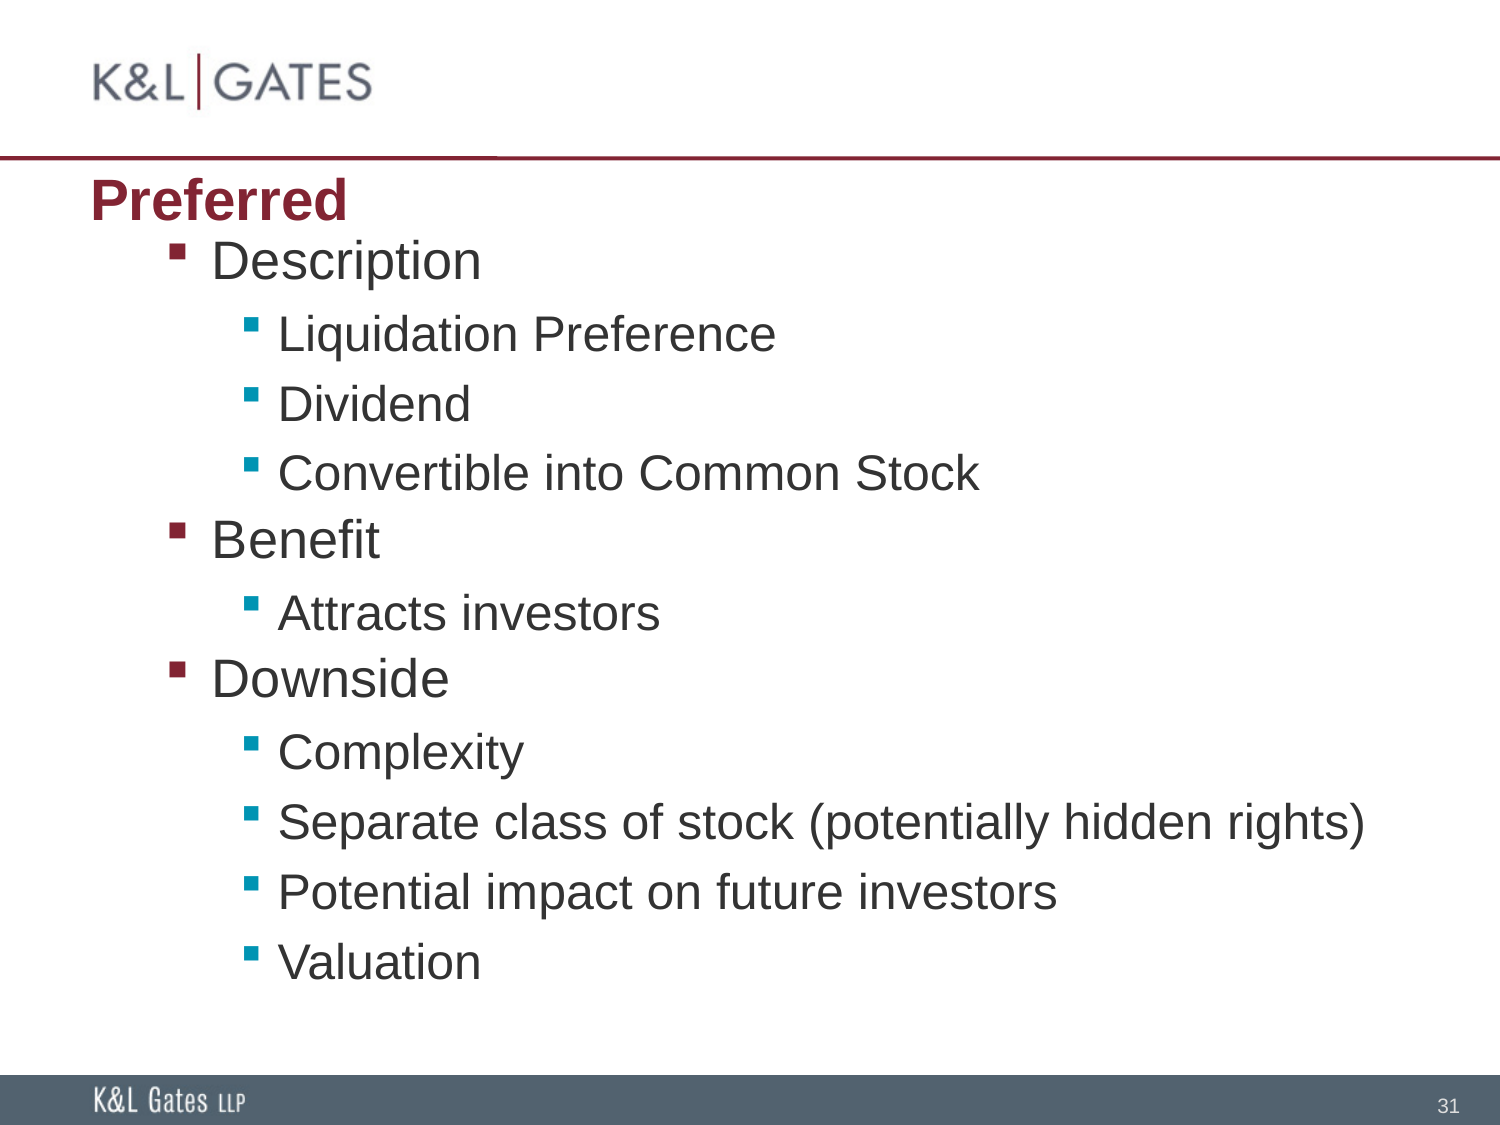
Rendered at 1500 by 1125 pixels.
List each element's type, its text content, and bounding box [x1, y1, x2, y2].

title Preferred [74, 162, 1401, 224]
picture [0, 1075, 1500, 1125]
list Description Liquidation Preference Dividend Convertible into Common Stock Benefit Attracts investors Downside Complexity Separate class of stock (potentially hidden rights) Potential impact on future investors Valuation [74, 224, 1413, 1018]
picture [0, 0, 1498, 119]
